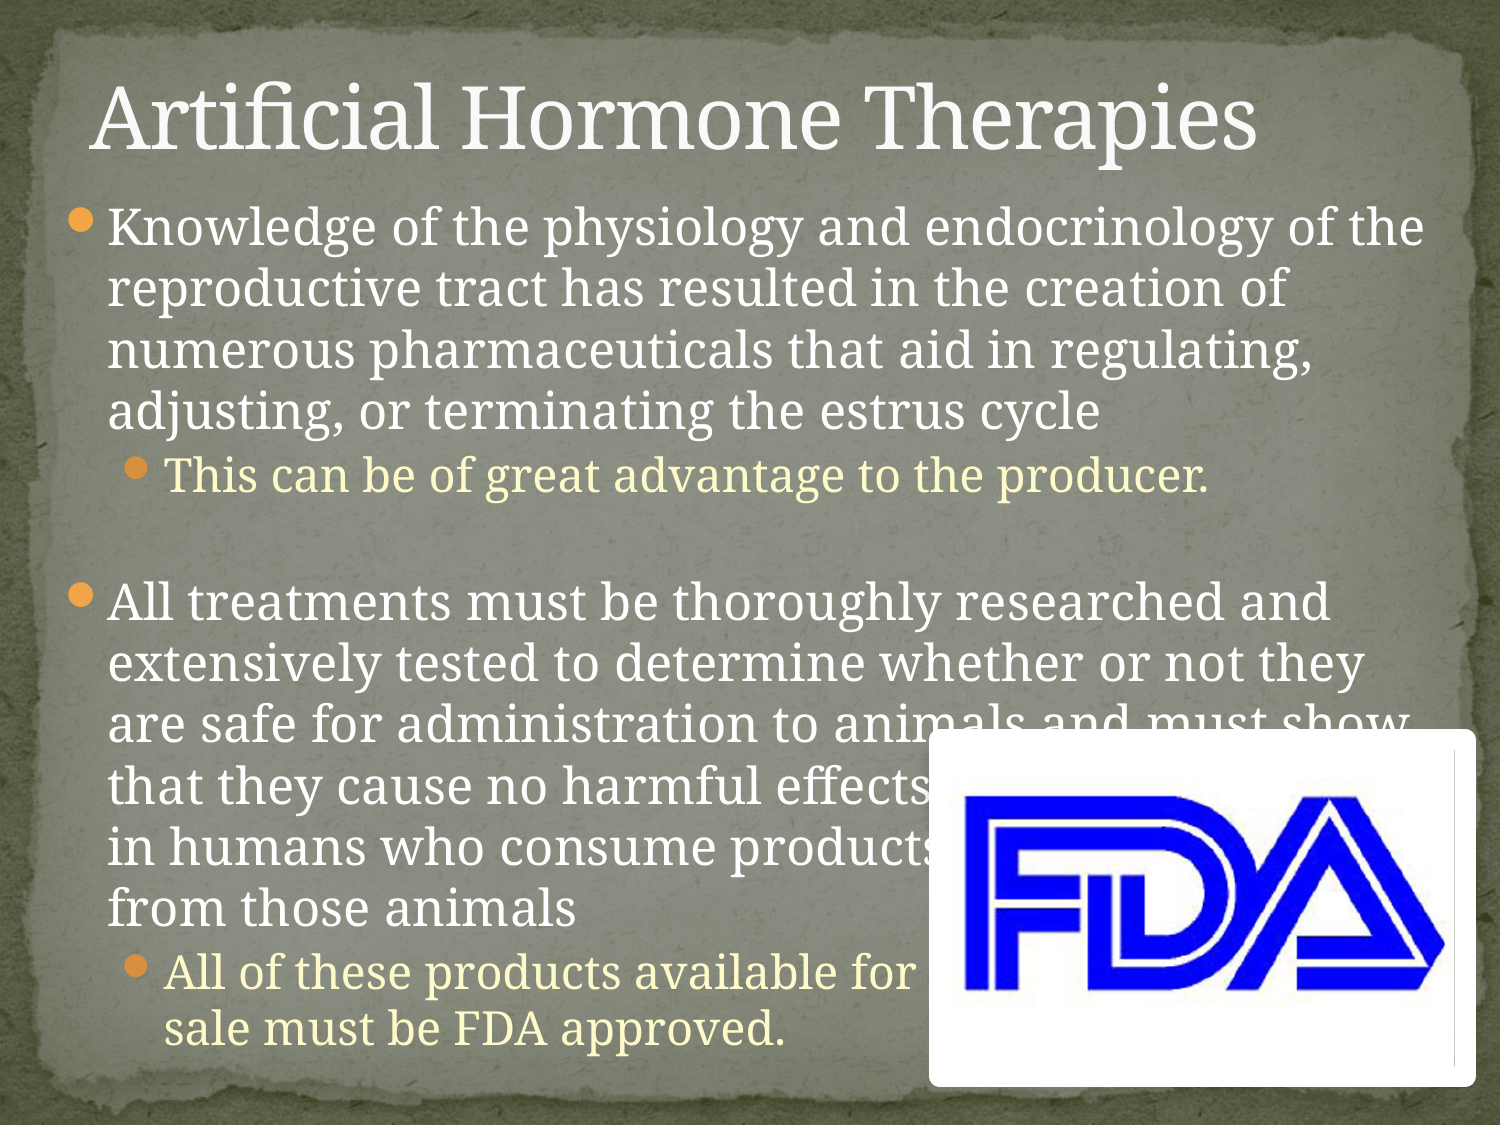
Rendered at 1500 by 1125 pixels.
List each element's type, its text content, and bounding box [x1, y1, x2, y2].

picture [950, 750, 1455, 1066]
title Artificial Hormone Therapies [74, 24, 1425, 175]
list Knowledge of the physiology and endocrinology of the reproductive tract has resulted in the creation of numerous pharmaceuticals that aid in regulating, adjusting, or terminating the estrus cycle This can be of great advantage to the producer. All treatments must be thoroughly researched and extensively tested to determine whether or not they are safe for administration to animals and must show that they cause no harmful effects in humans who consume products from those animals All of these products available for sale must be FDA approved. [50, 187, 1450, 1075]
